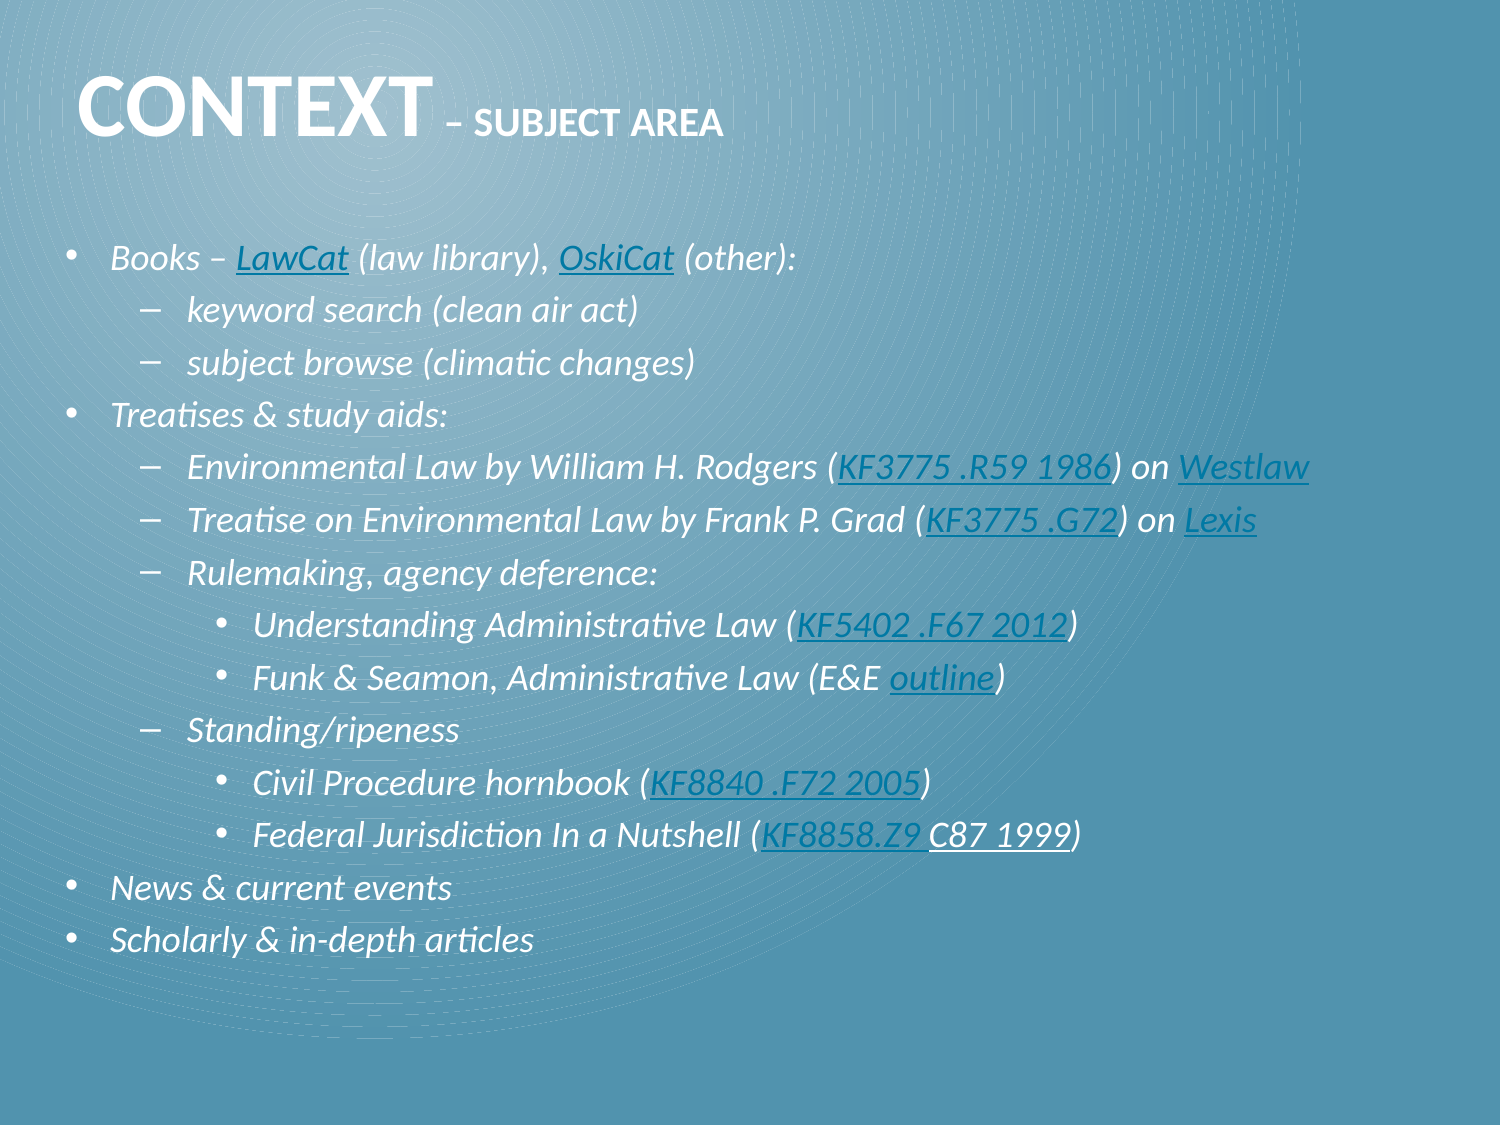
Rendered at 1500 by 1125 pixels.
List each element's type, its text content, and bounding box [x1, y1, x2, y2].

title Context – subject area [62, 37, 1438, 224]
list Books – LawCat (law library), OskiCat (other): keyword search (clean air act) subject browse (climatic changes) Treatises & study aids: Environmental Law by William H. Rodgers (KF3775 .R59 1986) on Westlaw Treatise on Environmental Law by Frank P. Grad (KF3775 .G72) on Lexis Rulemaking, agency deference: Understanding Administrative Law (KF5402 .F67 2012) Funk & Seamon, Administrative Law (E&E outline) Standing/ripeness Civil Procedure hornbook (KF8840 .F72 2005) Federal Jurisdiction In a Nutshell (KF8858.Z9 C87 1999) News & current events Scholarly & in-depth articles [50, 224, 1445, 1063]
